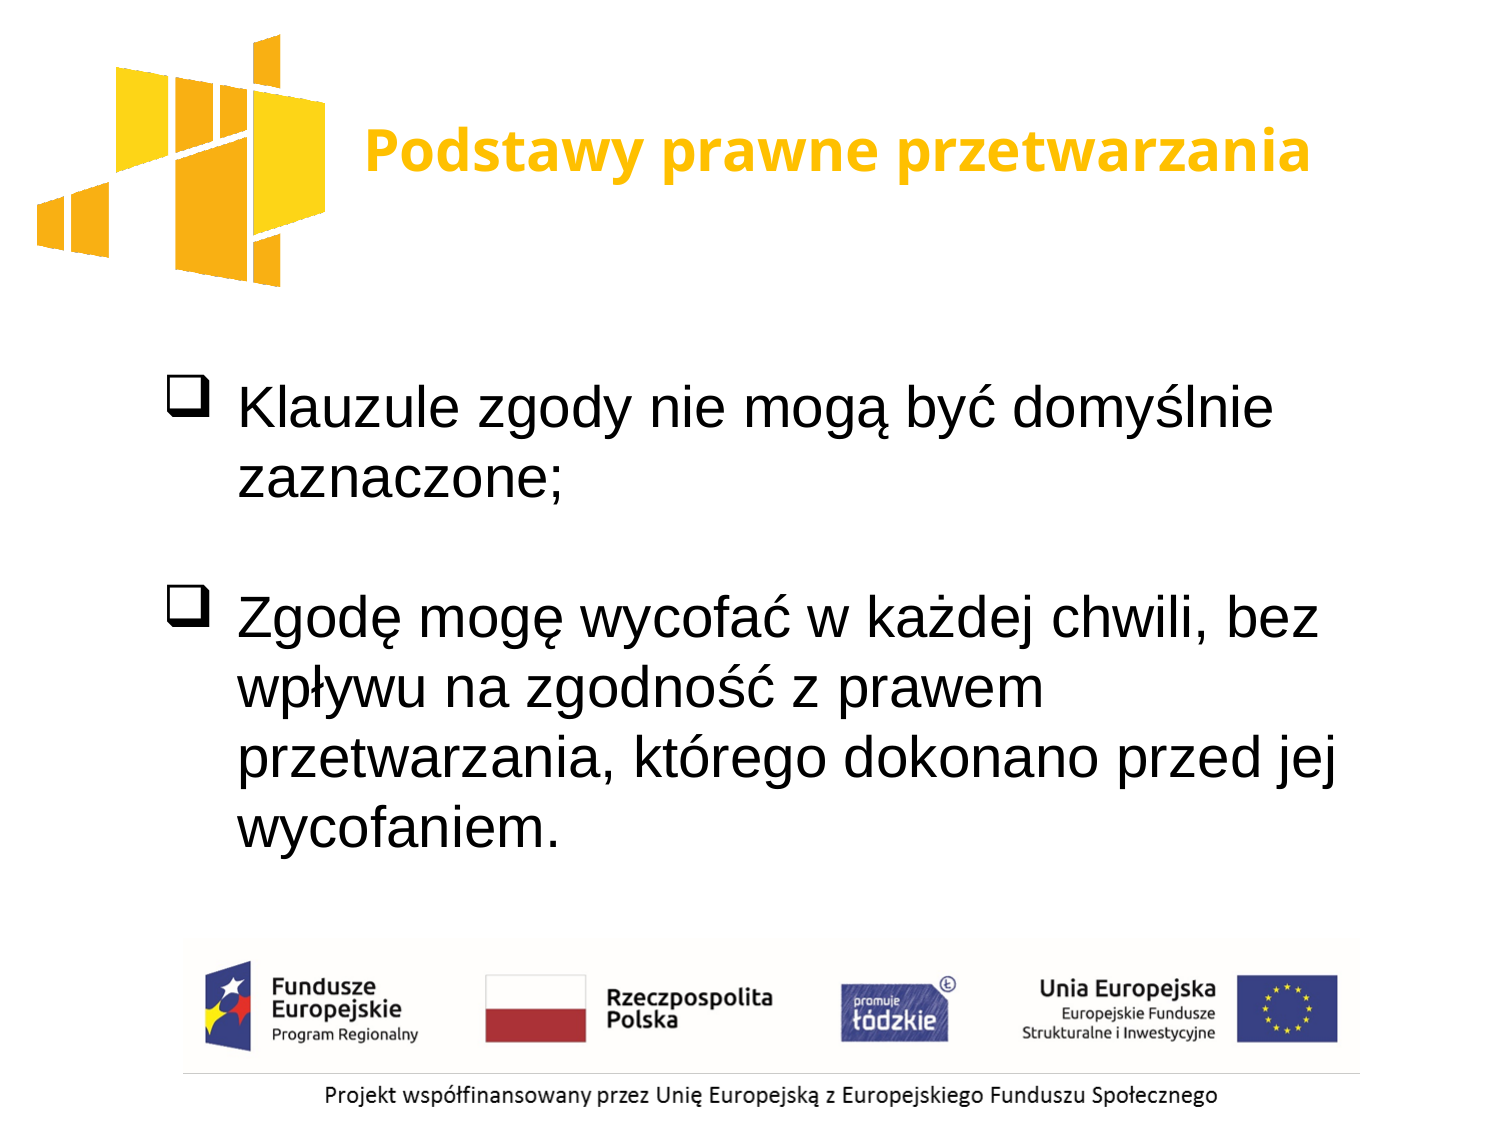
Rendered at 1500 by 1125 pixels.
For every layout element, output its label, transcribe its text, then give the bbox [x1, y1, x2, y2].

text_box Klauzule zgody nie mogą być domyślnie zaznaczone; Zgodę mogę wycofać w każdej chwili, bez wpływu na zgodność z prawem przetwarzania, którego dokonano przed jej wycofaniem. [147, 361, 1422, 867]
picture [183, 938, 1360, 1125]
picture [37, 34, 325, 287]
text_box Podstawy prawne przetwarzania [348, 106, 1329, 191]
